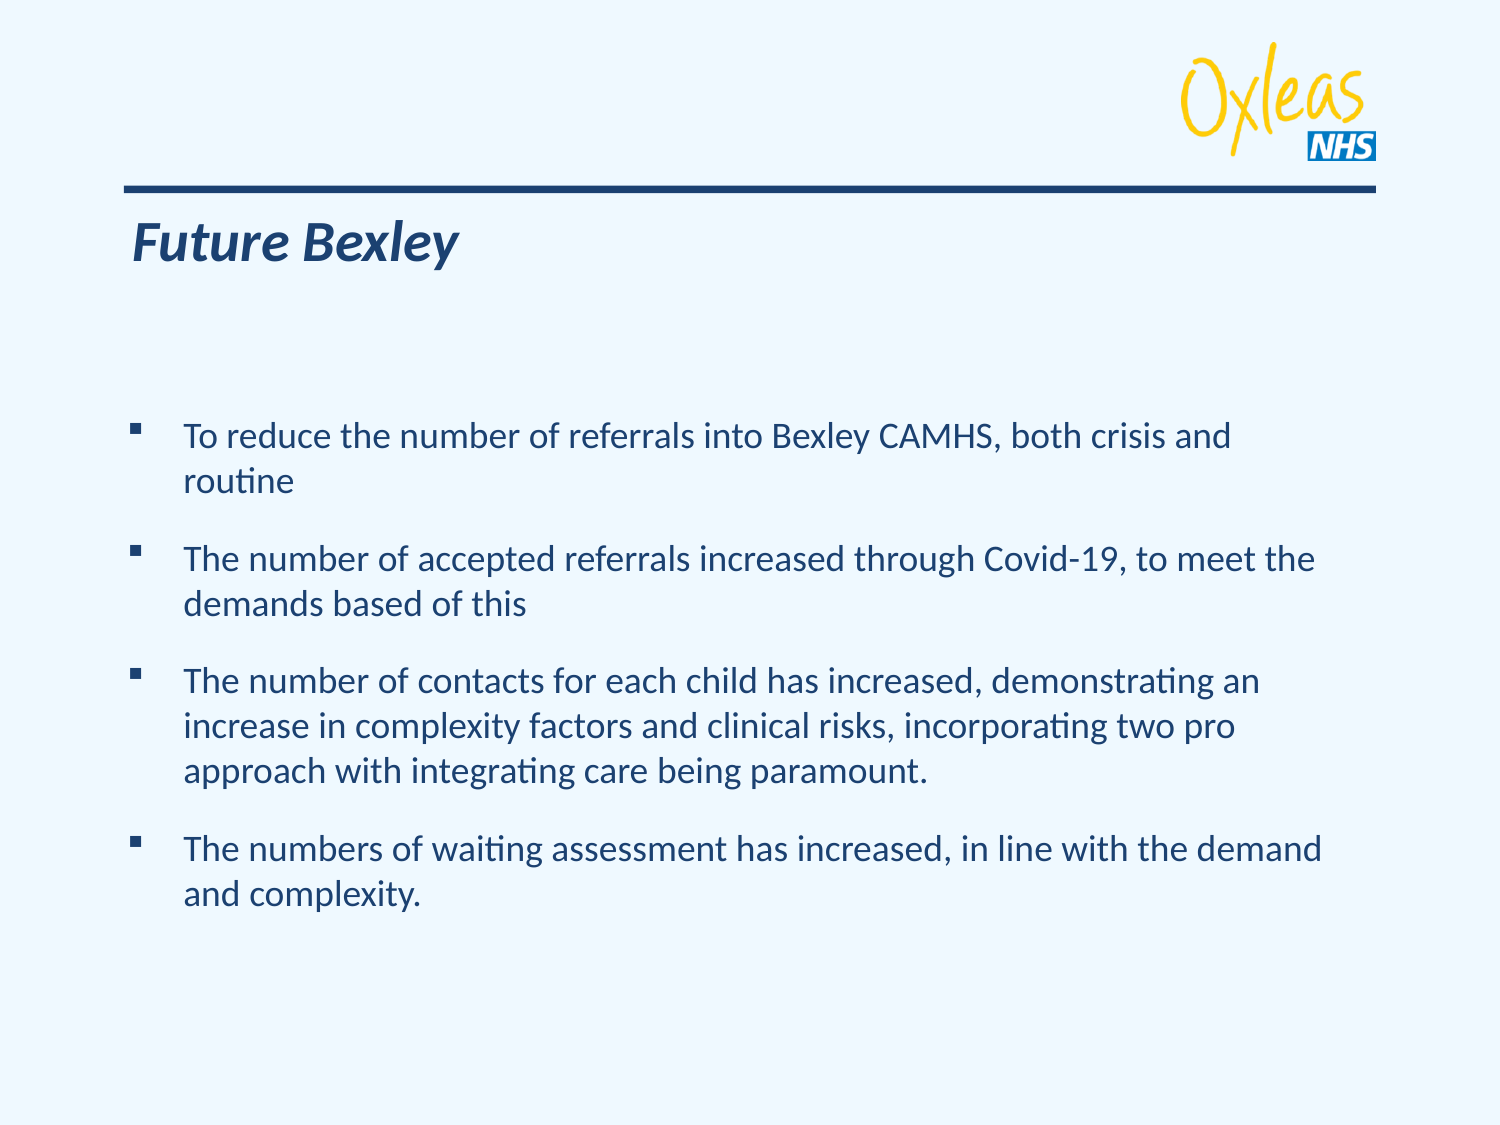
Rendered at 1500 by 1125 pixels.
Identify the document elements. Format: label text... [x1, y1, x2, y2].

text_box To reduce the number of referrals into Bexley CAMHS, both crisis and routine The number of accepted referrals increased through Covid-19, to meet the demands based of this The number of contacts for each child has increased, demonstrating an increase in complexity factors and clinical risks, incorporating two pro approach with integrating care being paramount. The numbers of waiting assessment has increased, in line with the demand and complexity. [112, 326, 1365, 680]
picture [1181, 42, 1377, 162]
text_box [112, 680, 1376, 1024]
text_box Future Bexley [117, 195, 1371, 281]
text_box [122, 184, 1378, 195]
